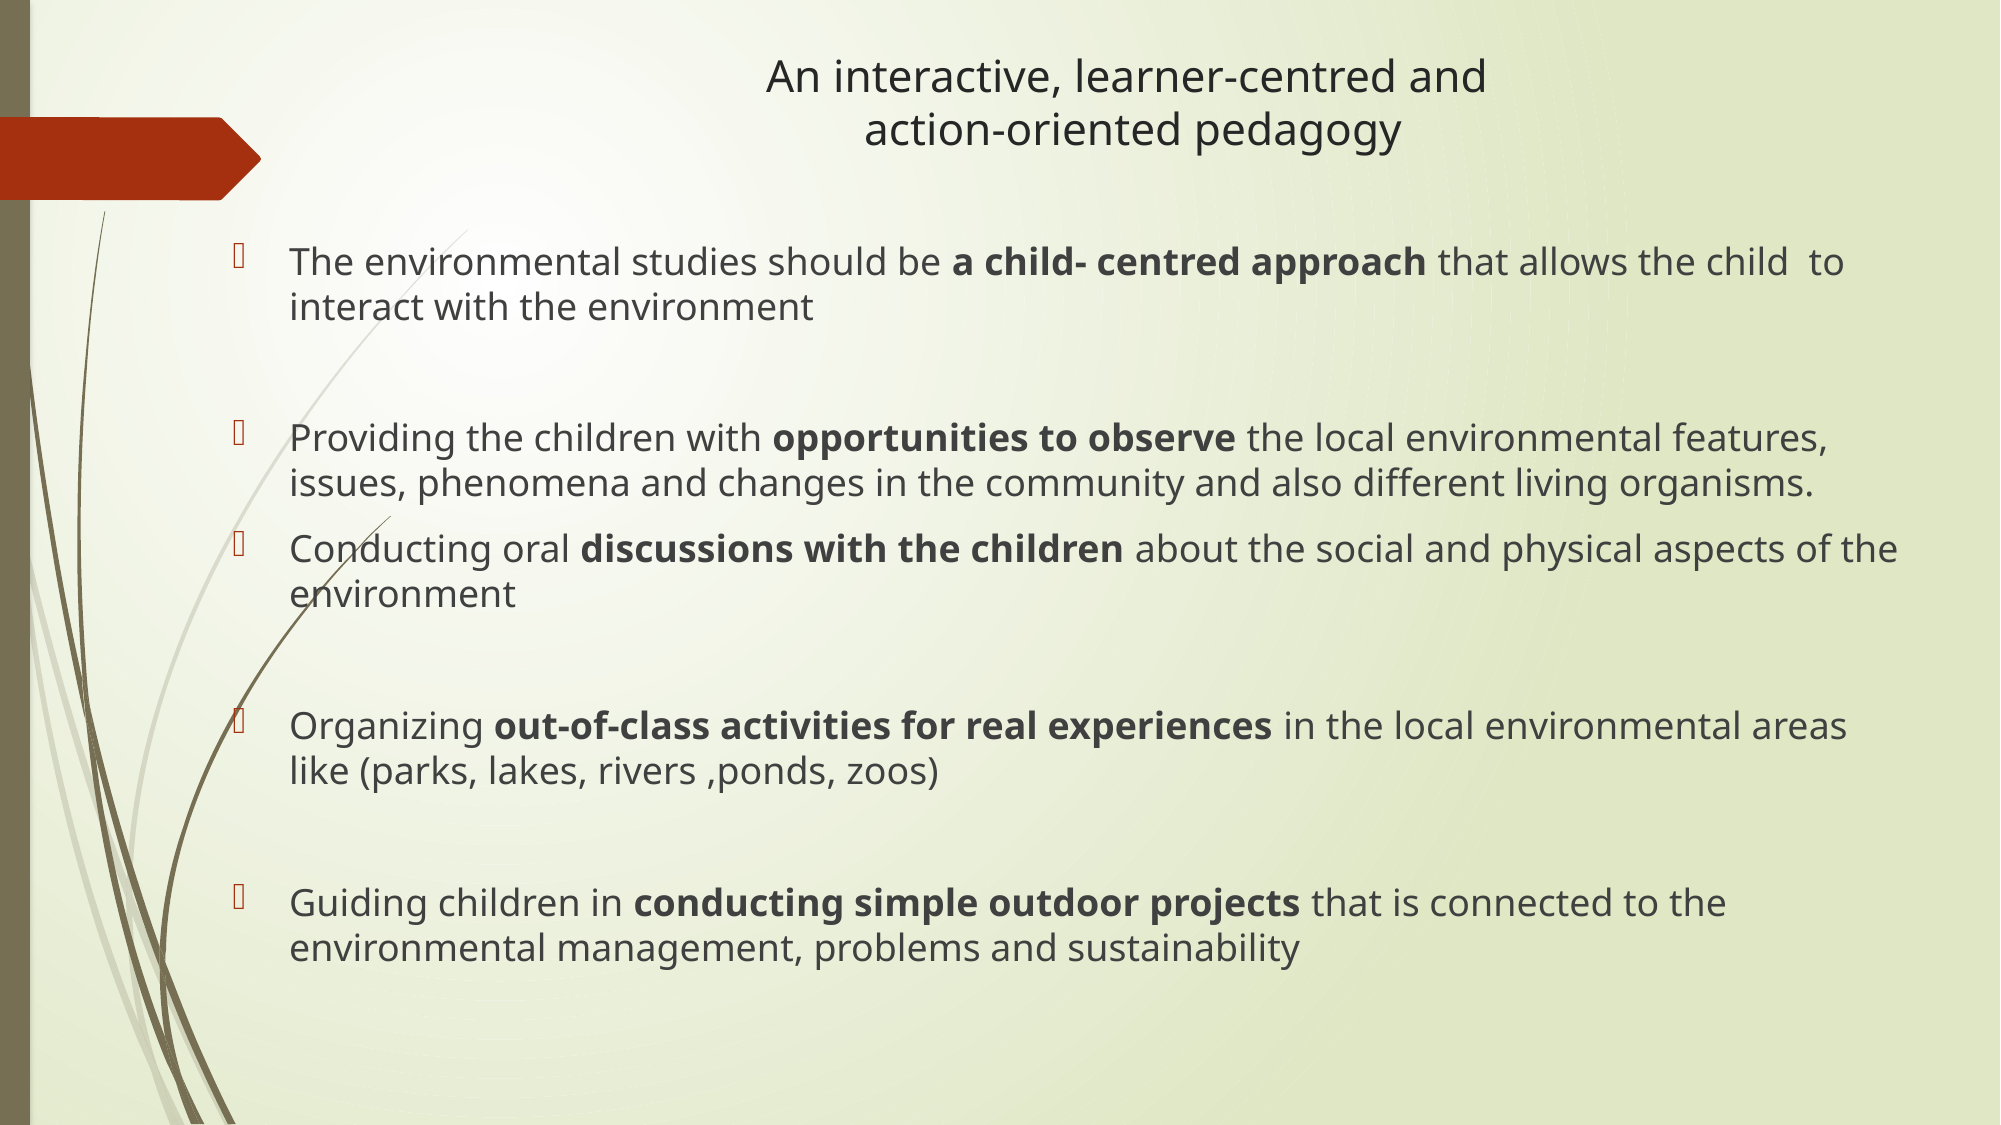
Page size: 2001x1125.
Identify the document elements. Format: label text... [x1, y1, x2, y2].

title An interactive, learner-centred and action-oriented pedagogy [326, 41, 1940, 216]
list The environmental studies should be a child- centred approach that allows the child to interact with the environment Providing the children with opportunities to observe the local environmental features, issues, phenomena and changes in the community and also different living organisms. Conducting oral discussions with the children about the social and physical aspects of the environment Organizing out-of-class activities for real experiences in the local environmental areas like (parks, lakes, rivers ,ponds, zoos) Guiding children in conducting simple outdoor projects that is connected to the environmental management, problems and sustainability [217, 230, 1918, 1044]
